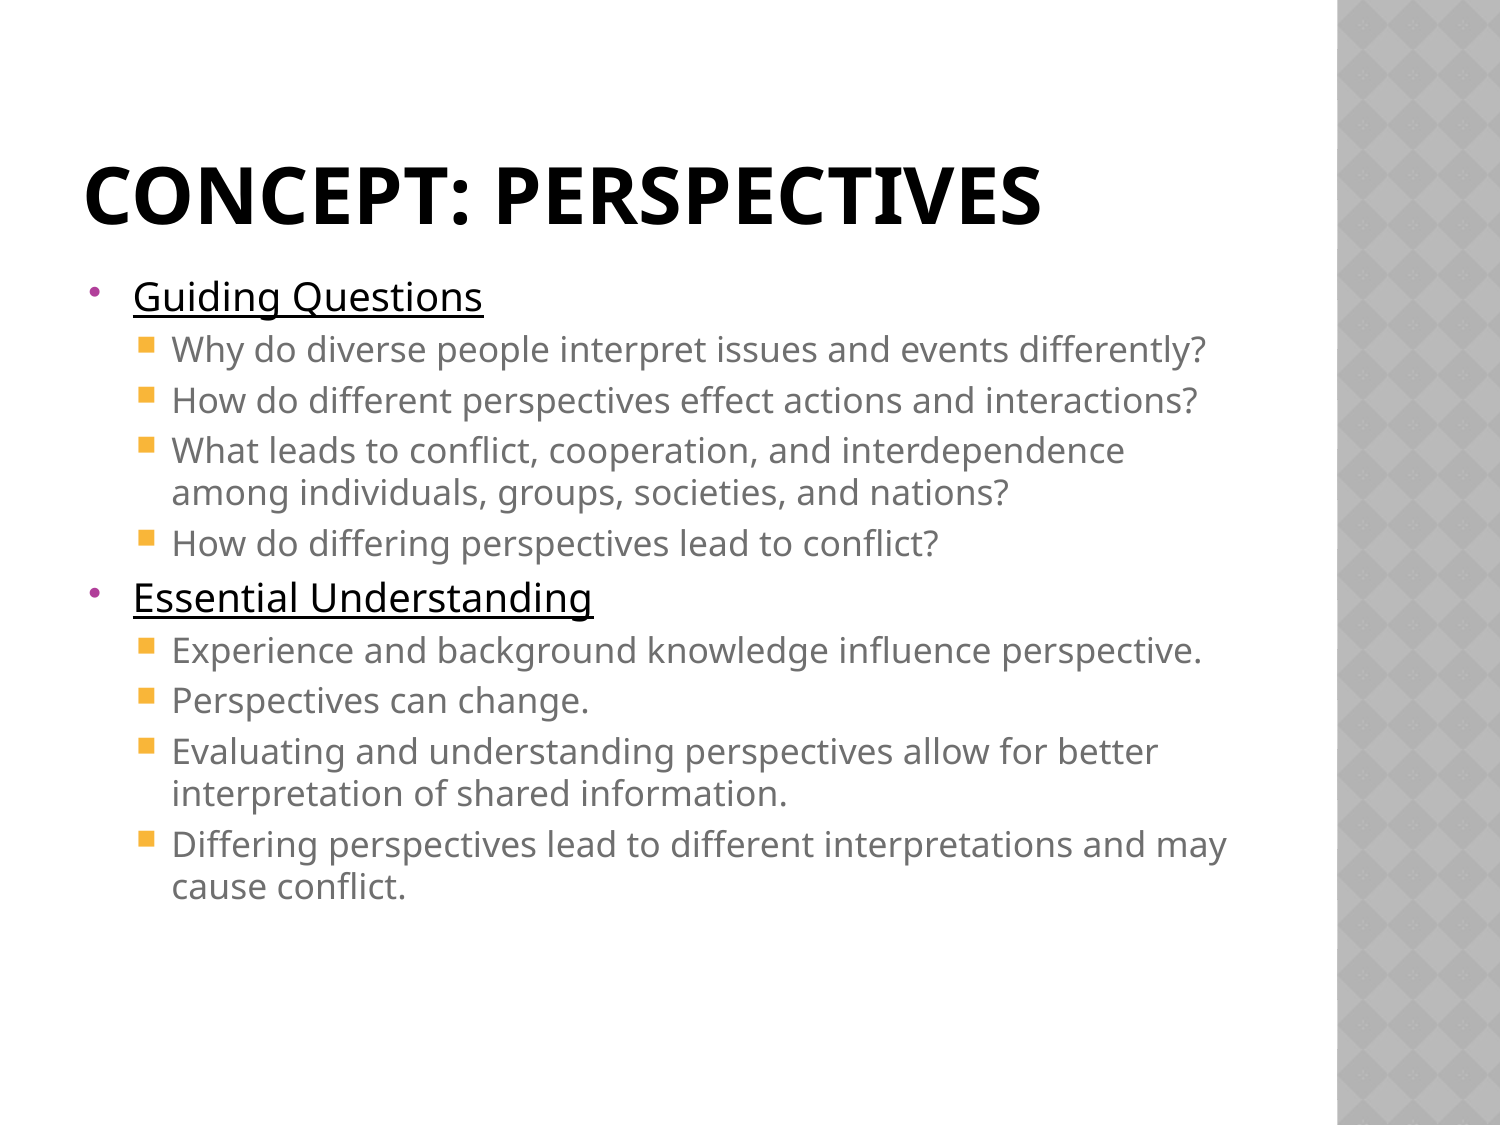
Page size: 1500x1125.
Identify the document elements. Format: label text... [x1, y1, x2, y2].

list Guiding Questions Why do diverse people interpret issues and events differently? How do different perspectives effect actions and interactions? What leads to conflict, cooperation, and interdependence among individuals, groups, societies, and nations? How do differing perspectives lead to conflict? Essential Understanding Experience and background knowledge influence perspective. Perspectives can change. Evaluating and understanding perspectives allow for better interpretation of shared information. Differing perspectives lead to different interpretations and may cause conflict. [75, 264, 1263, 1059]
title Concept: perspectives [75, 52, 1263, 240]
